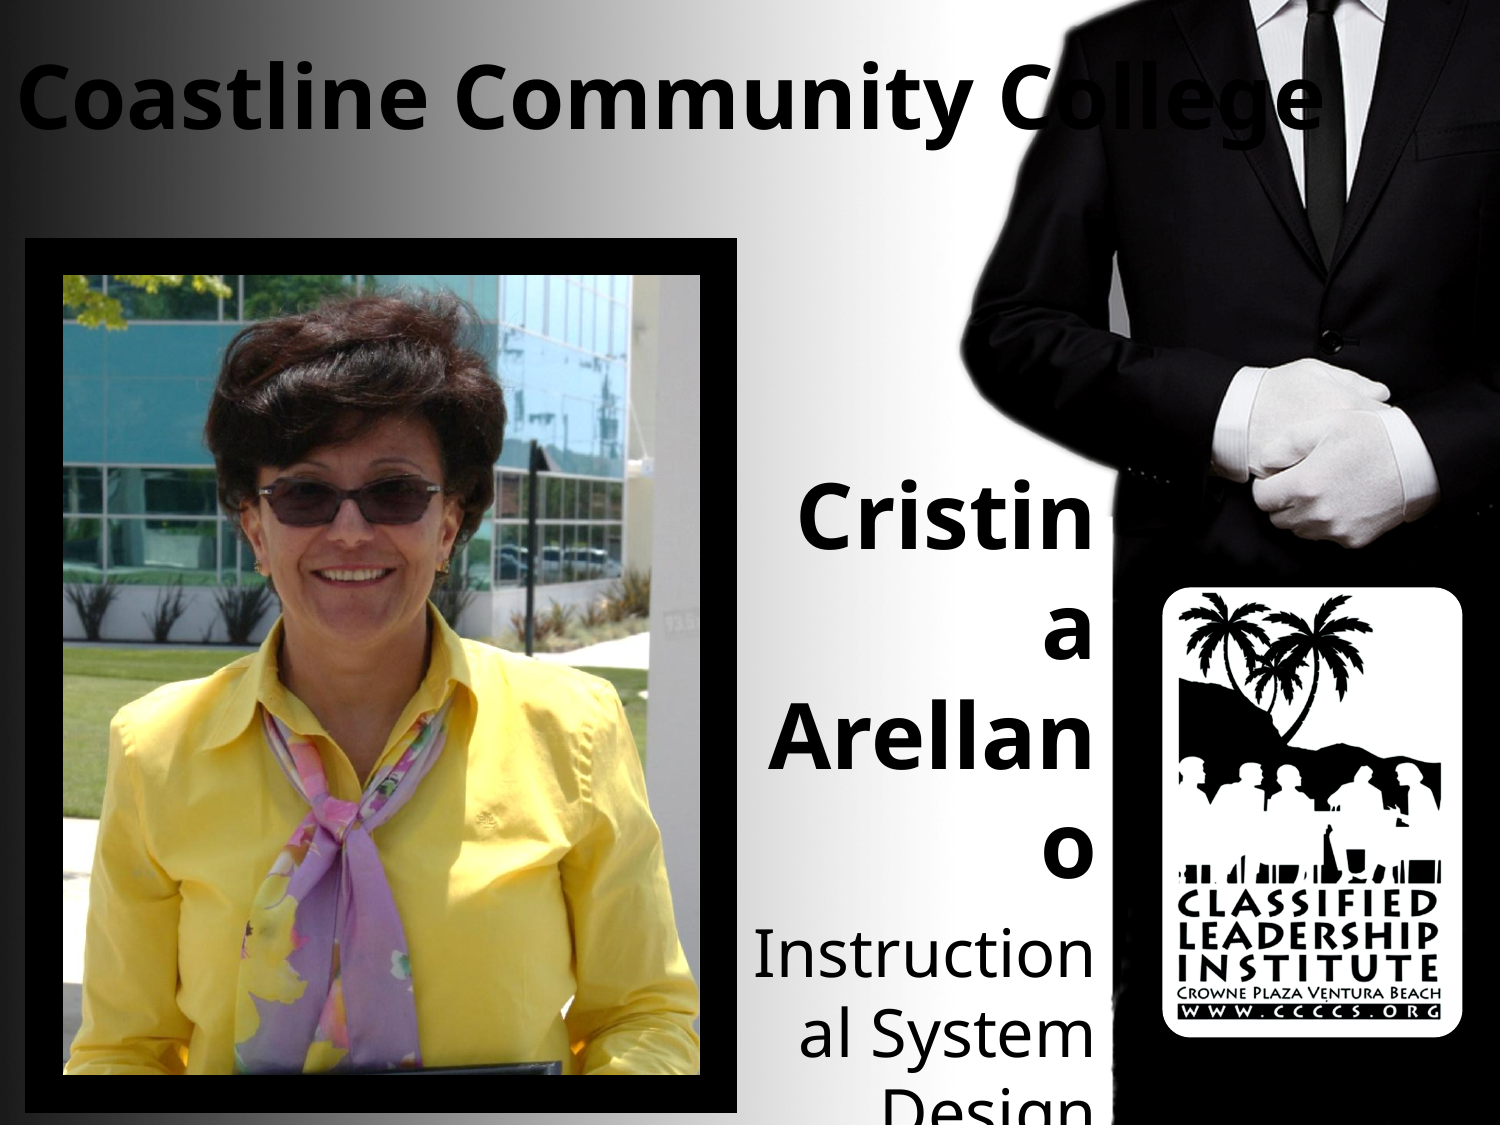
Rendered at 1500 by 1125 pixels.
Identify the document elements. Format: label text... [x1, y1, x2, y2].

title Coastline Community College [0, 0, 1363, 188]
list Cristina Arellano Instructional System Design Unsung Hero Award [737, 450, 1113, 1071]
picture [0, 0, 1500, 1125]
